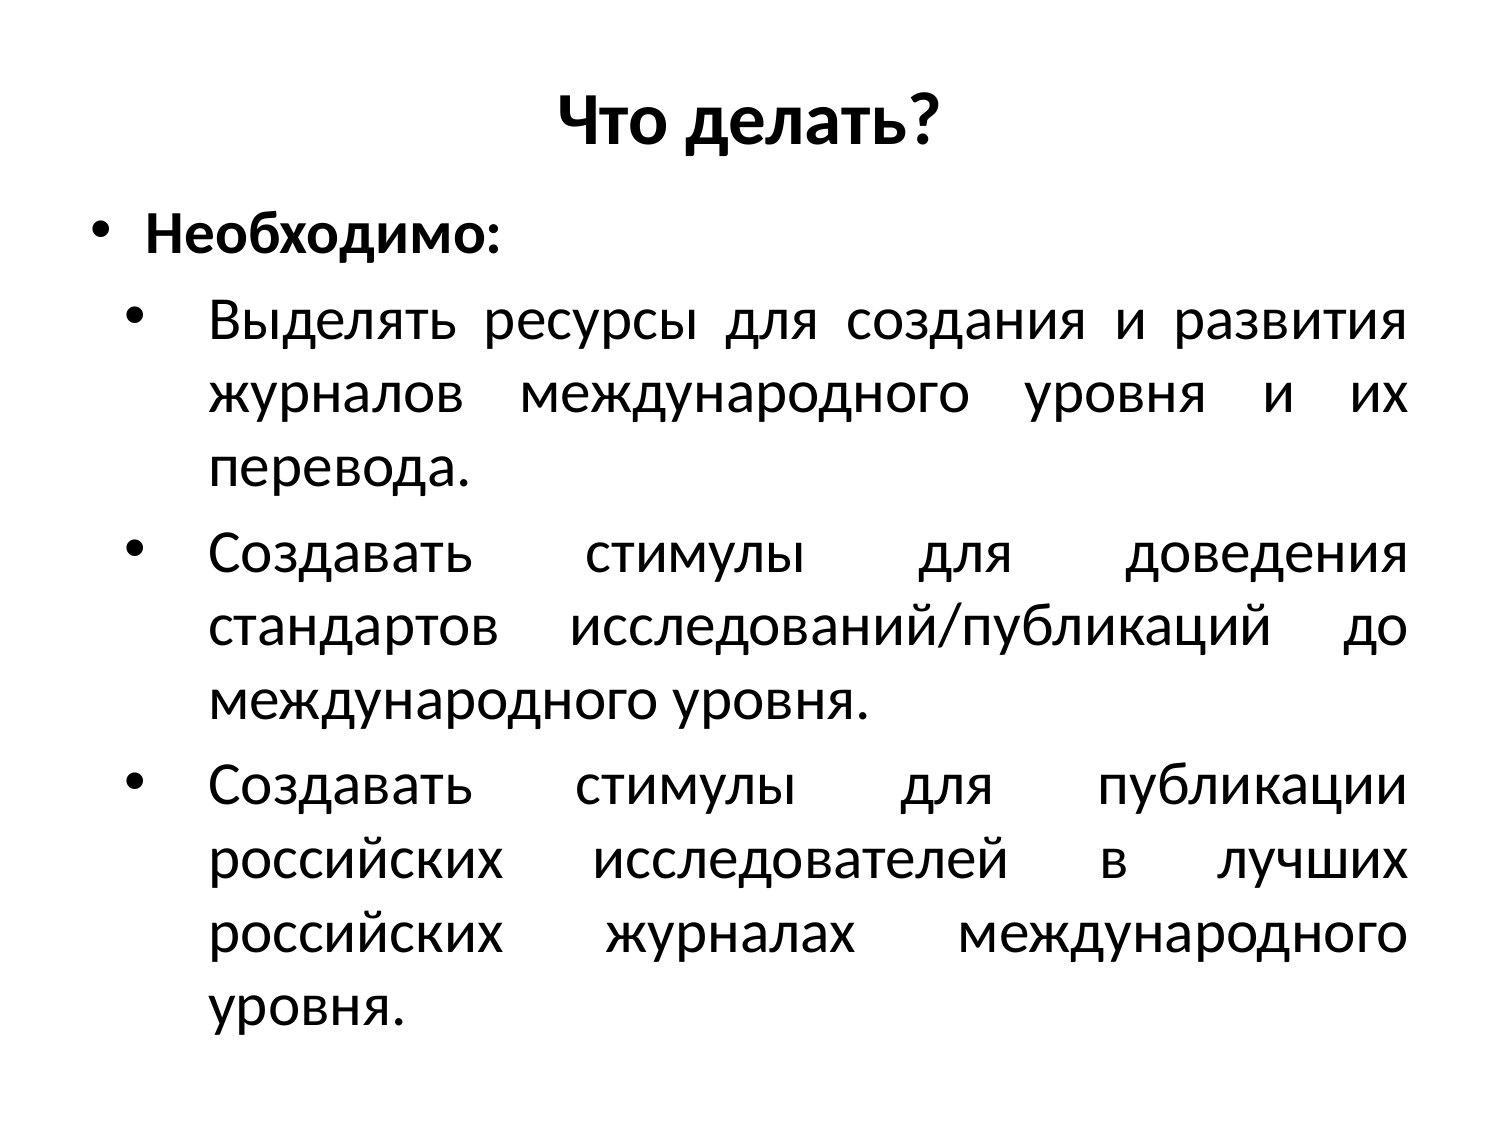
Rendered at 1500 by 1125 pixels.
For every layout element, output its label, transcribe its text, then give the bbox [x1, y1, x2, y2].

list Необходимо: Выделять ресурсы для создания и развития журналов международного уровня и их перевода. Создавать стимулы для доведения стандартов исследований/публикаций до международного уровня. Создавать стимулы для публикации российских исследователей в лучших российских журналах международного уровня. [75, 184, 1425, 1047]
title Что делать? [75, 45, 1425, 184]
